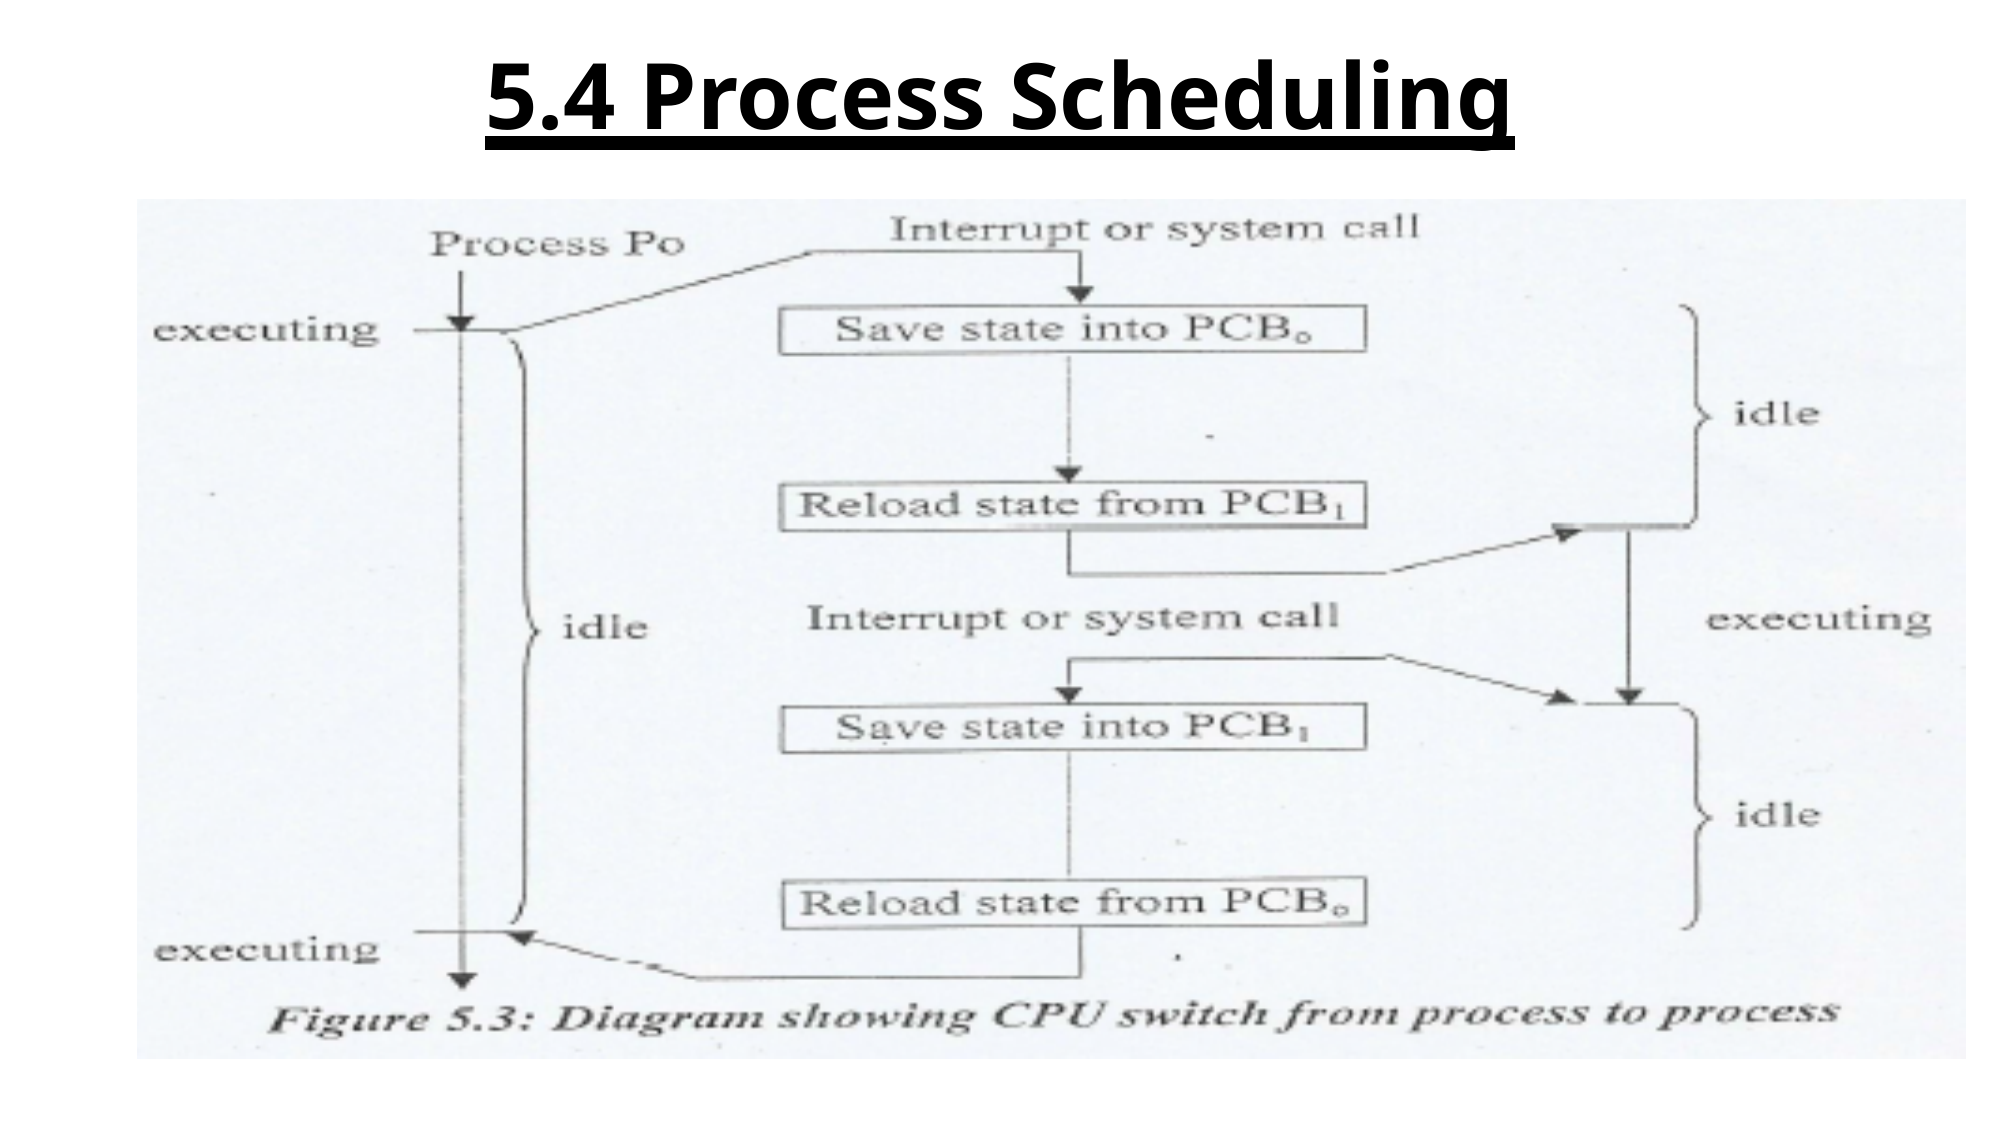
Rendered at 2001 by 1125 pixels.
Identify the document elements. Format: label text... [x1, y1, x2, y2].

title 5.4 Process Scheduling [137, 76, 1863, 173]
text_box [0, 0, 2000, 75]
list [137, 199, 1966, 1059]
